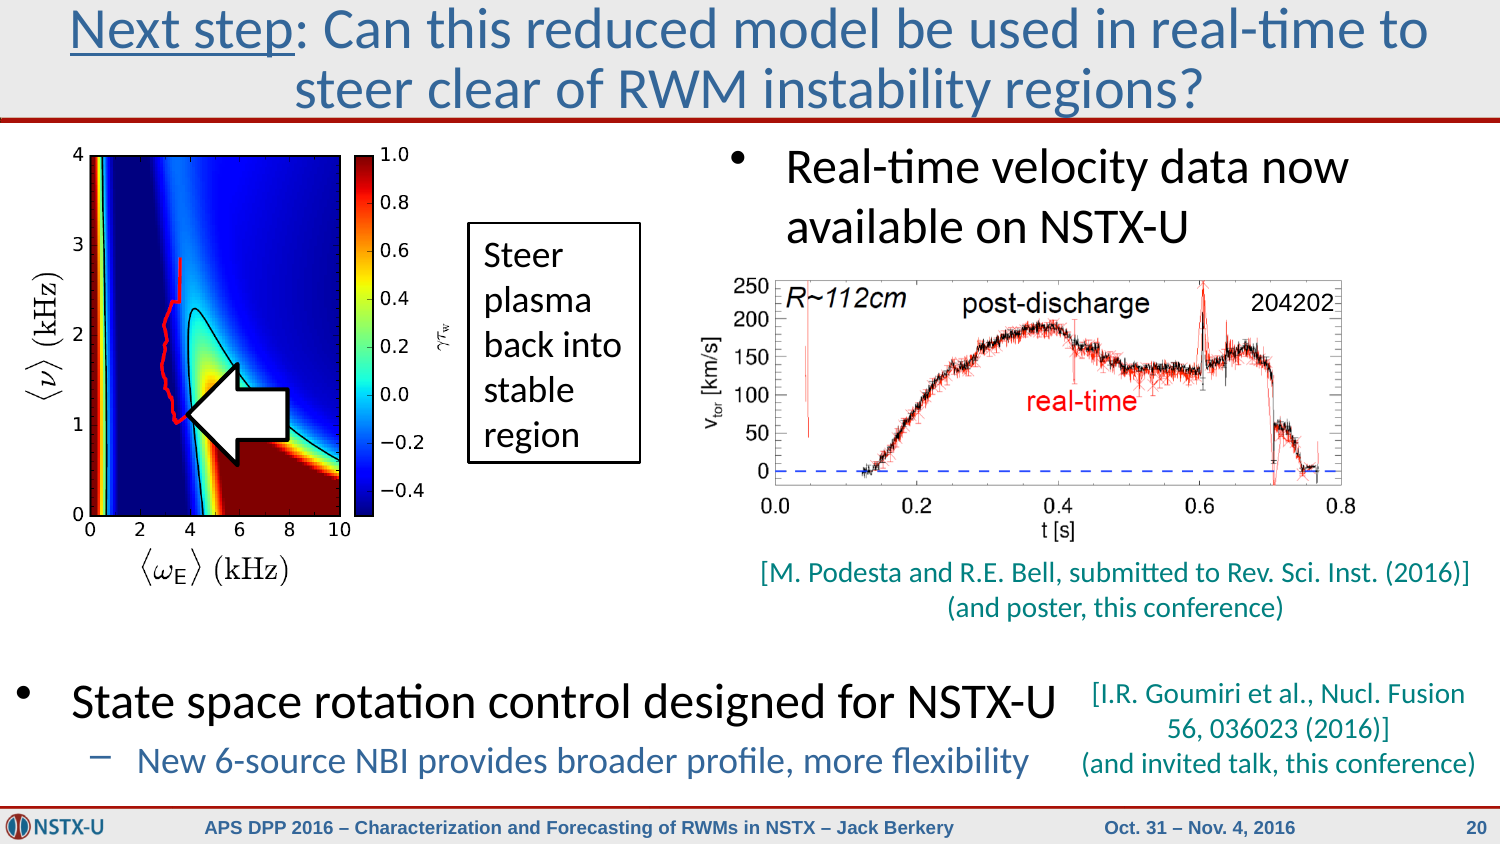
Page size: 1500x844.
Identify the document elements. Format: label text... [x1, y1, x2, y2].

picture [12, 138, 455, 590]
title Next step: Can this reduced model be used in real-time to steer clear of RWM instability regions? [0, 0, 1500, 122]
text_box State space rotation control designed for NSTX-U New 6-source NBI provides broader profile, more flexibility [0, 660, 1088, 795]
picture [687, 271, 1363, 544]
text_box Real-time velocity data now available on NSTX-U [714, 126, 1485, 260]
text_box Steer plasma back into stable region [468, 222, 641, 463]
picture [0, 806, 1500, 844]
text_box [I.R. Goumiri et al., Nucl. Fusion 56, 036023 (2016)] (and invited talk, this conference) [1088, 667, 1500, 787]
text_box [M. Podesta and R.E. Bell, submitted to Rev. Sci. Inst. (2016)] (and poster, this conference) [737, 546, 1494, 631]
